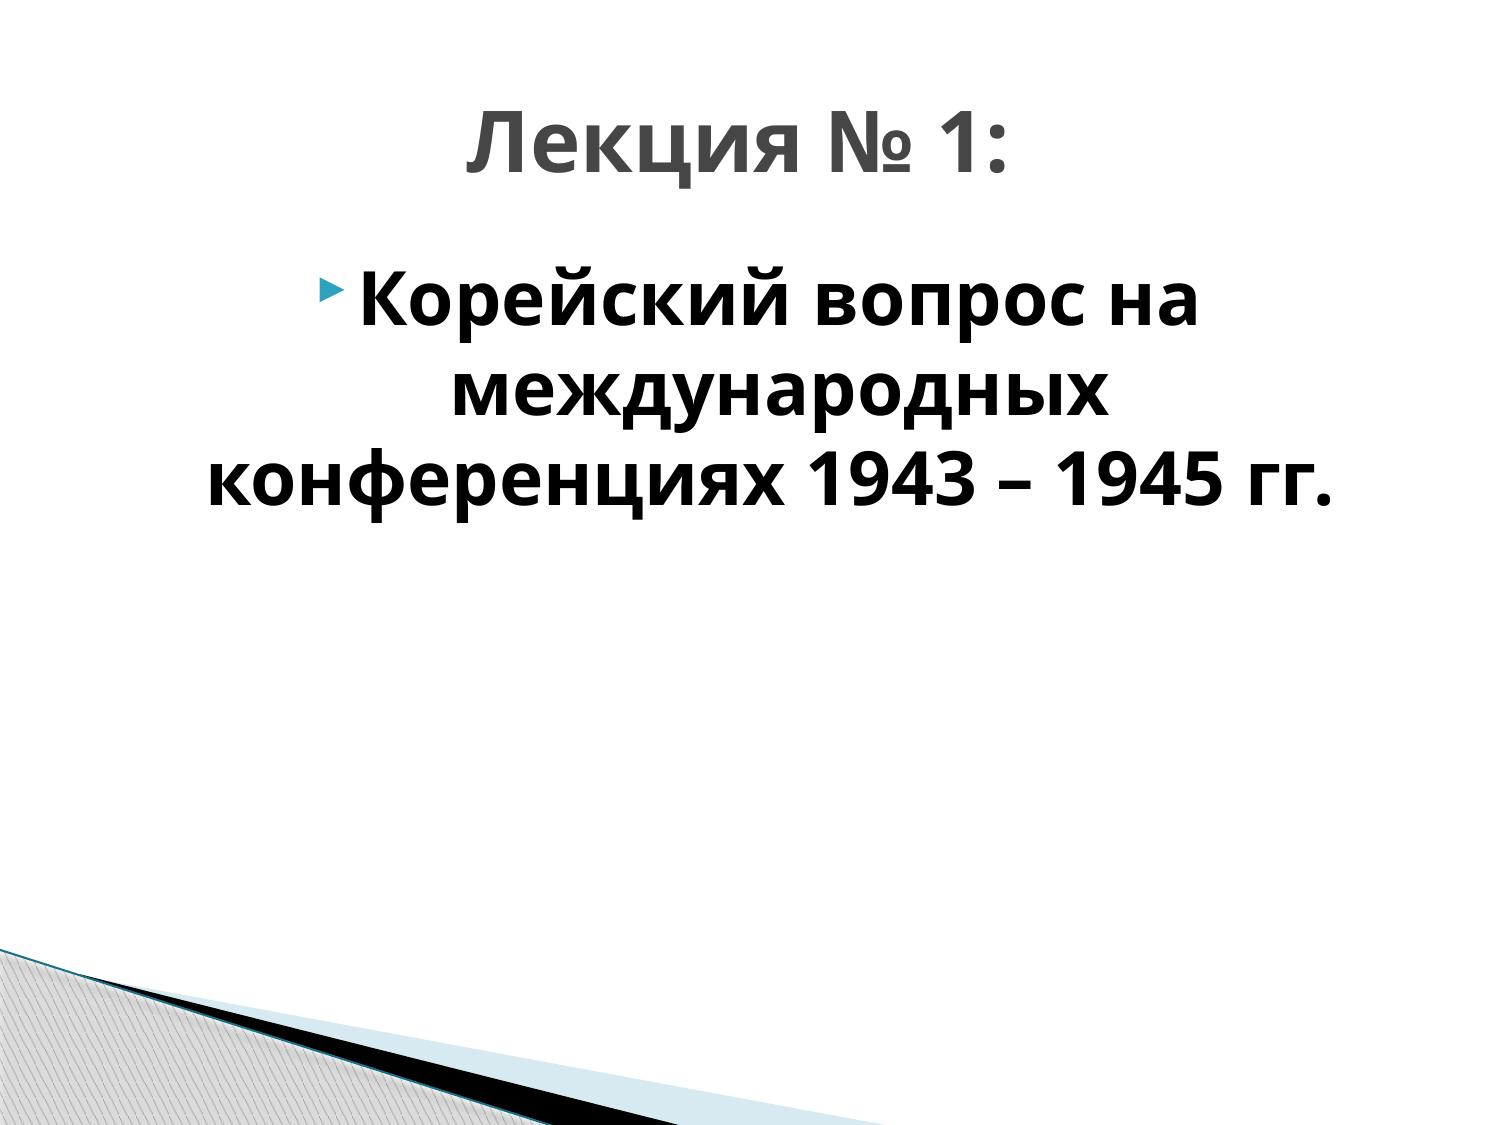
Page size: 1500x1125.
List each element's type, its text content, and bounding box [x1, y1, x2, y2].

list Корейский вопрос на международных конференциях 1943 – 1945 гг. [75, 243, 1425, 986]
title Лекция № 1: [75, 45, 1425, 233]
